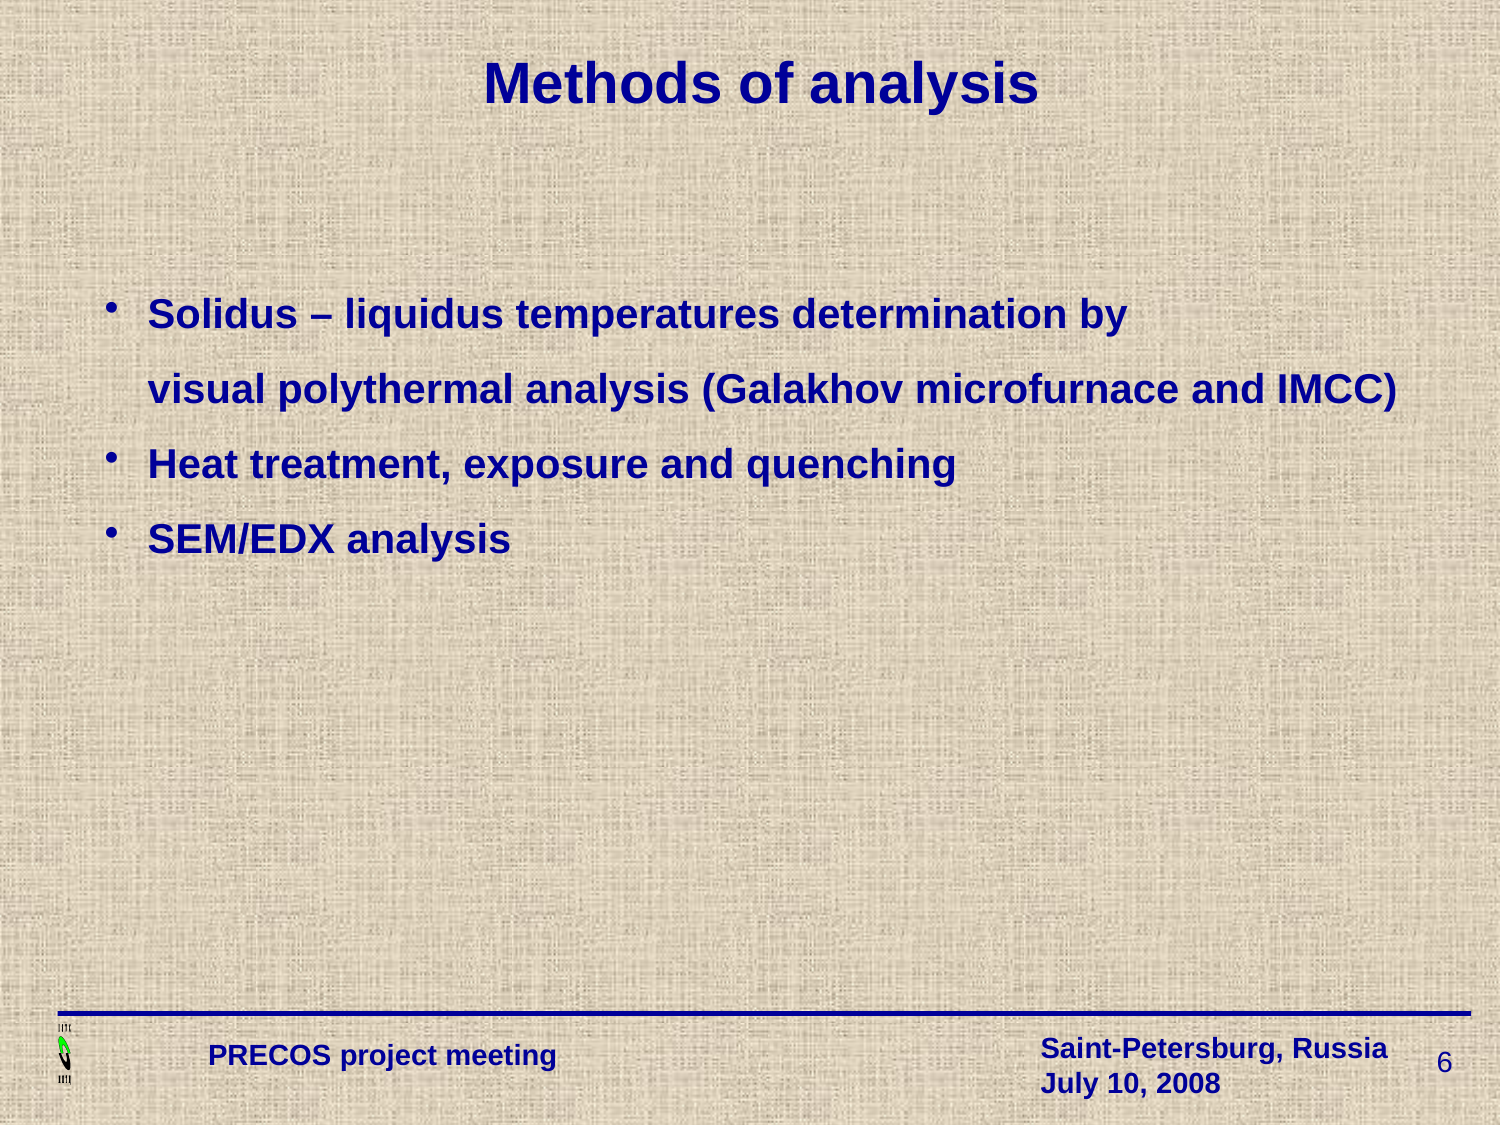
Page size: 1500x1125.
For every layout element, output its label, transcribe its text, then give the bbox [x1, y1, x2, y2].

title Methods of analysis [124, 0, 1400, 156]
text_box Solidus – liquidus temperatures determination by visual polythermal analysis (Galakhov microfurnace and IMCC) Heat treatment, exposure and quenching SEM/EDX analysis [30, 254, 1424, 620]
slide_number 6 [1155, 1023, 1468, 1099]
footer PRECOS project meeting [35, 1009, 615, 1098]
picture [0, 0, 1500, 1125]
